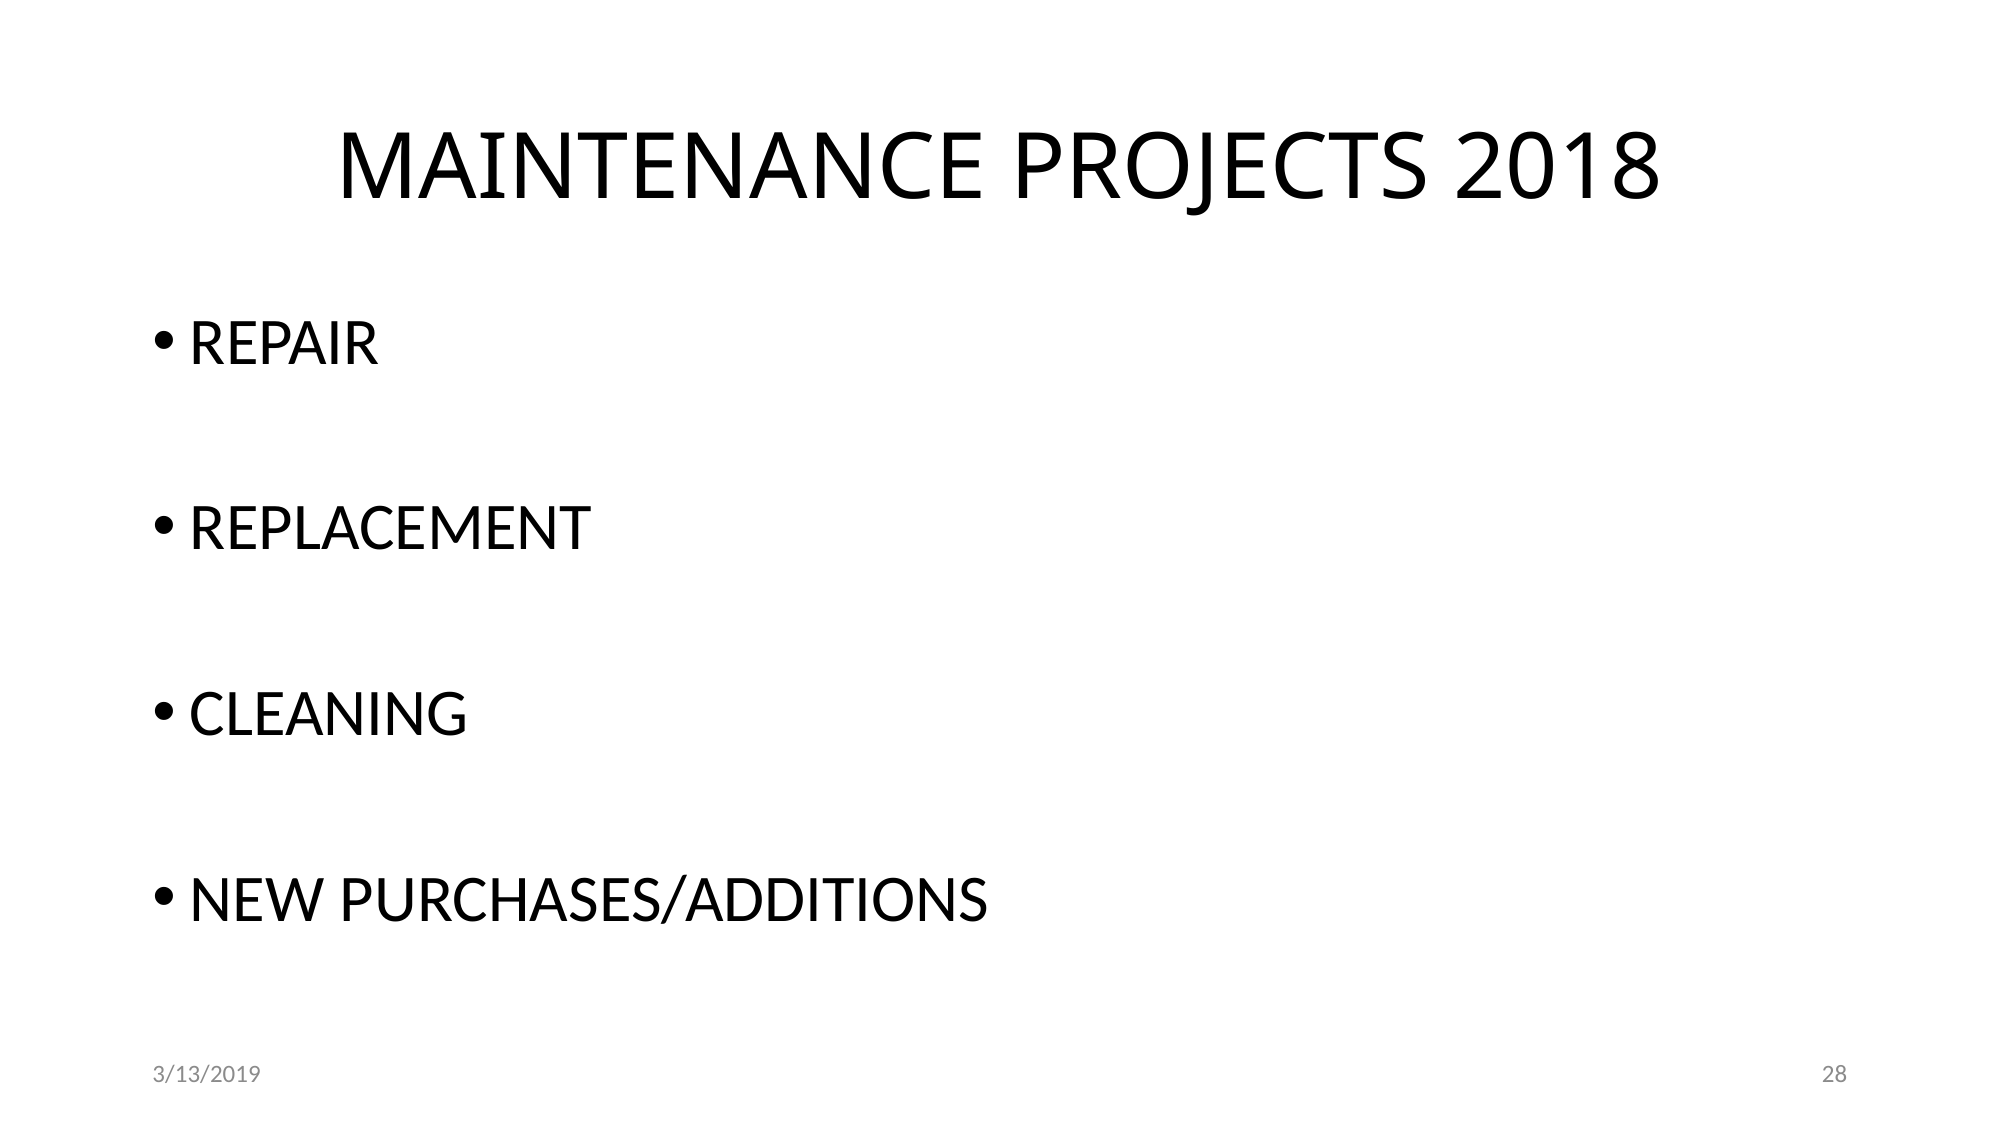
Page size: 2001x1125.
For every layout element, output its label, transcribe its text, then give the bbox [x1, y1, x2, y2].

title MAINTENANCE PROJECTS 2018 [137, 59, 1863, 278]
list REPAIR REPLACEMENT CLEANING NEW PURCHASES/ADDITIONS [137, 299, 1863, 1014]
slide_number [137, 1042, 588, 1103]
slide_number 28 [1412, 1042, 1863, 1103]
